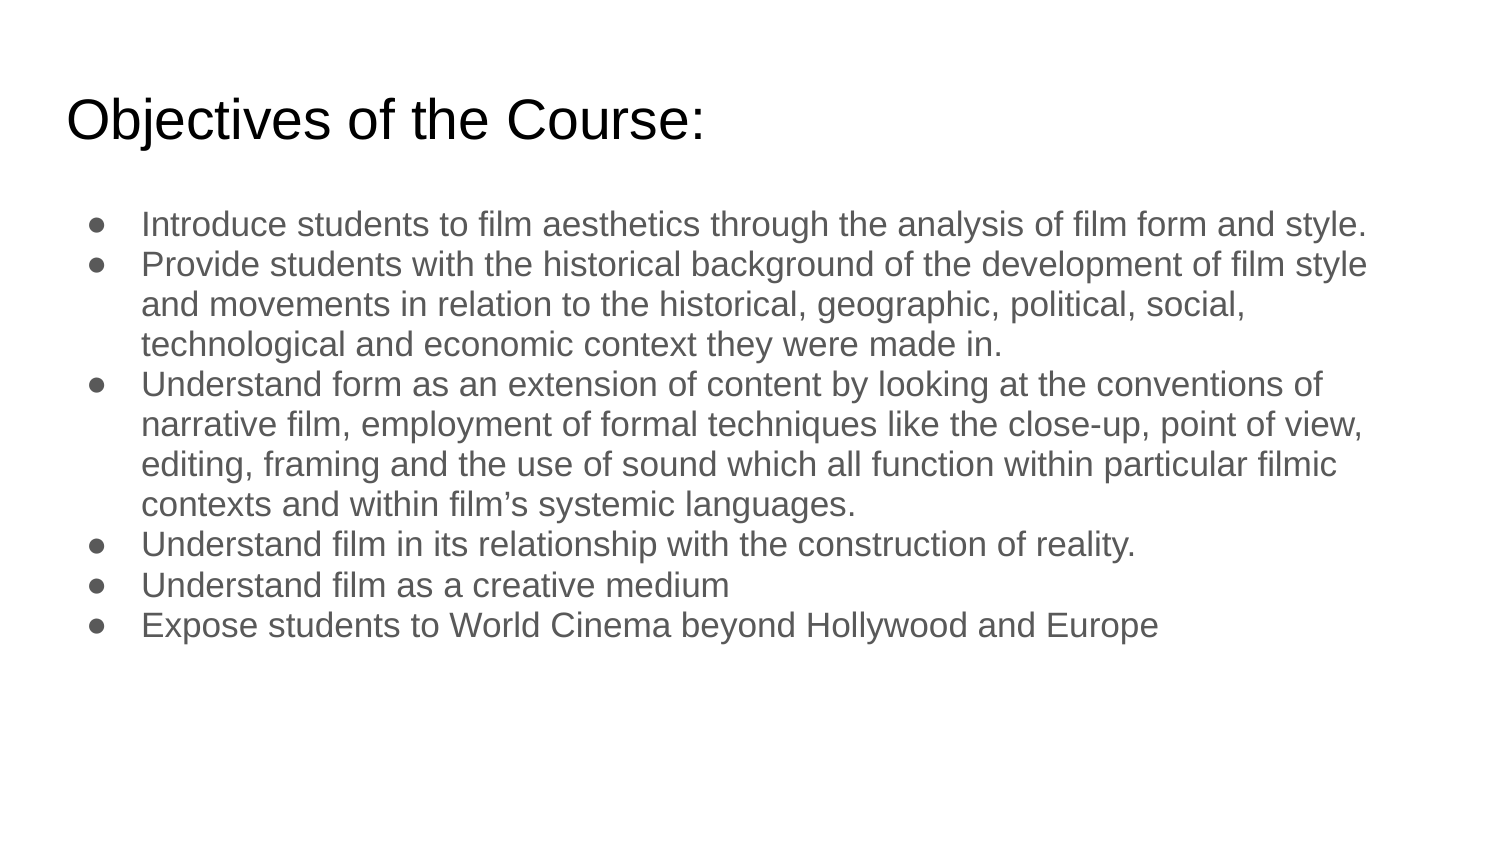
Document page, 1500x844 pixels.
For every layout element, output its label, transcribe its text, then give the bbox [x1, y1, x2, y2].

title Objectives of the Course: [51, 72, 1449, 167]
list Introduce students to film aesthetics through the analysis of film form and style. Provide students with the historical background of the development of film style and movements in relation to the historical, geographic, political, social, technological and economic context they were made in. Understand form as an extension of content by looking at the conventions of narrative film, employment of formal techniques like the close-up, point of view, editing, framing and the use of sound which all function within particular filmic contexts and within film’s systemic languages. Understand film in its relationship with the construction of reality. Understand film as a creative medium Expose students to World Cinema beyond Hollywood and Europe [51, 189, 1449, 750]
